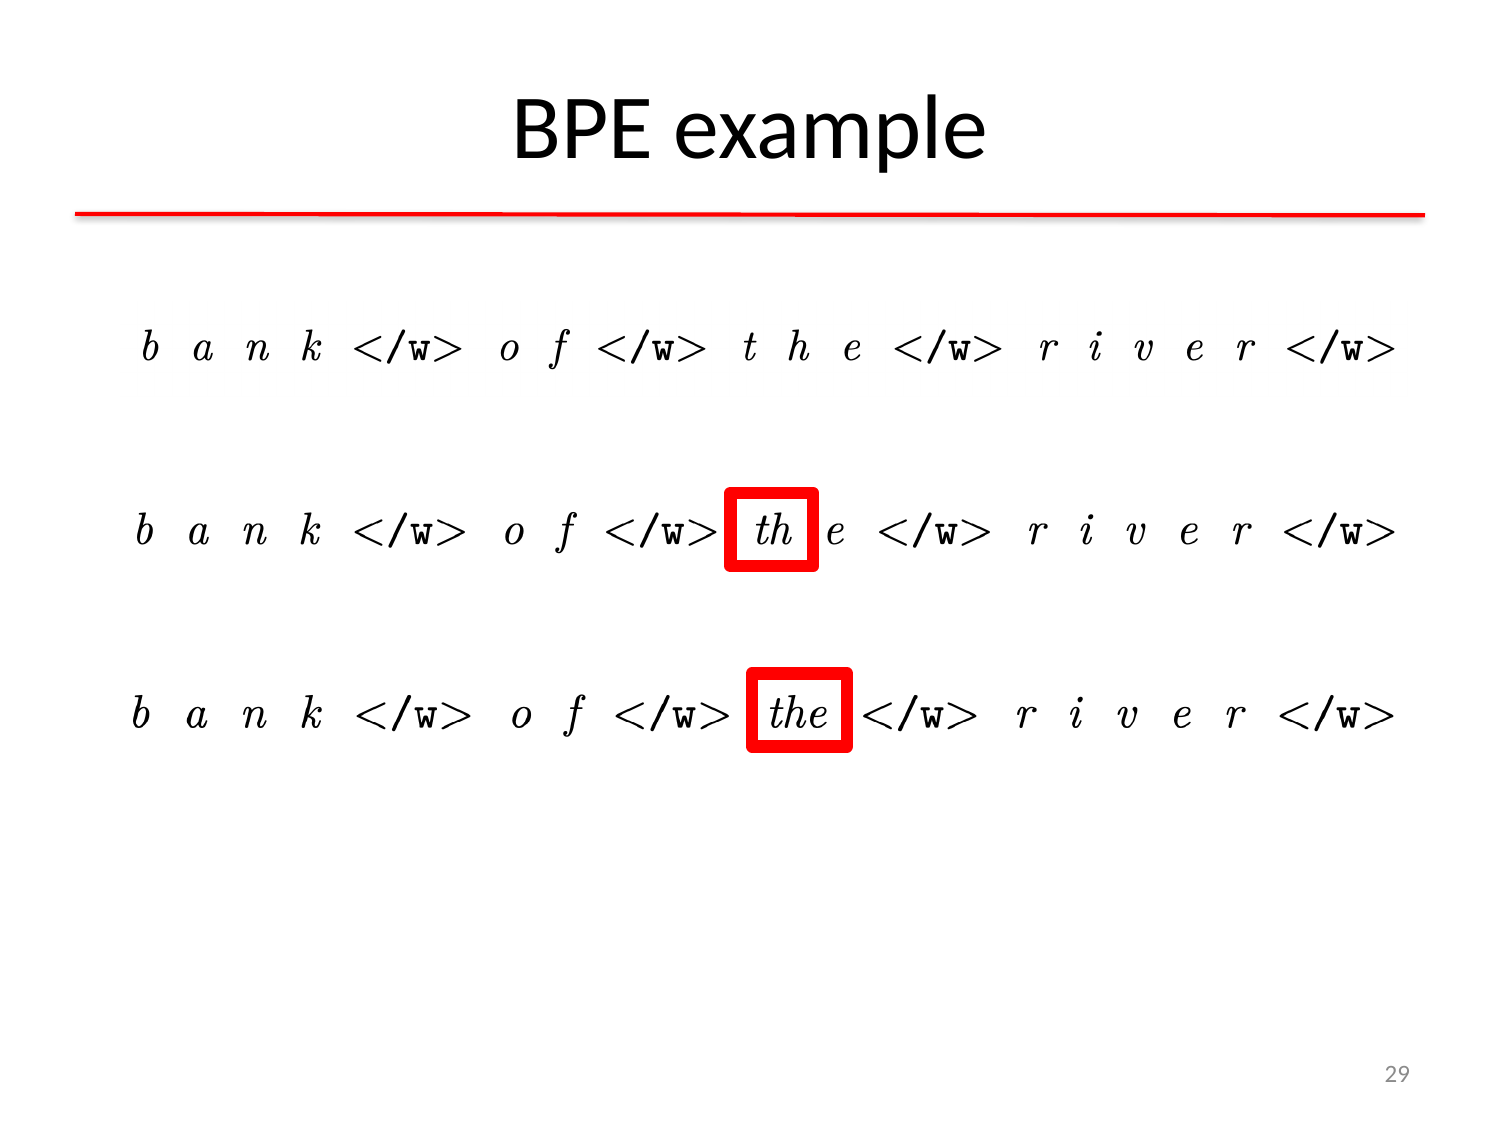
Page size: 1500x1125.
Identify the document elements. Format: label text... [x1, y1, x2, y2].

picture [120, 301, 1408, 398]
picture [120, 492, 1408, 578]
title BPE example [75, 45, 1425, 198]
slide_number 29 [1074, 1042, 1425, 1103]
picture [120, 676, 1408, 751]
